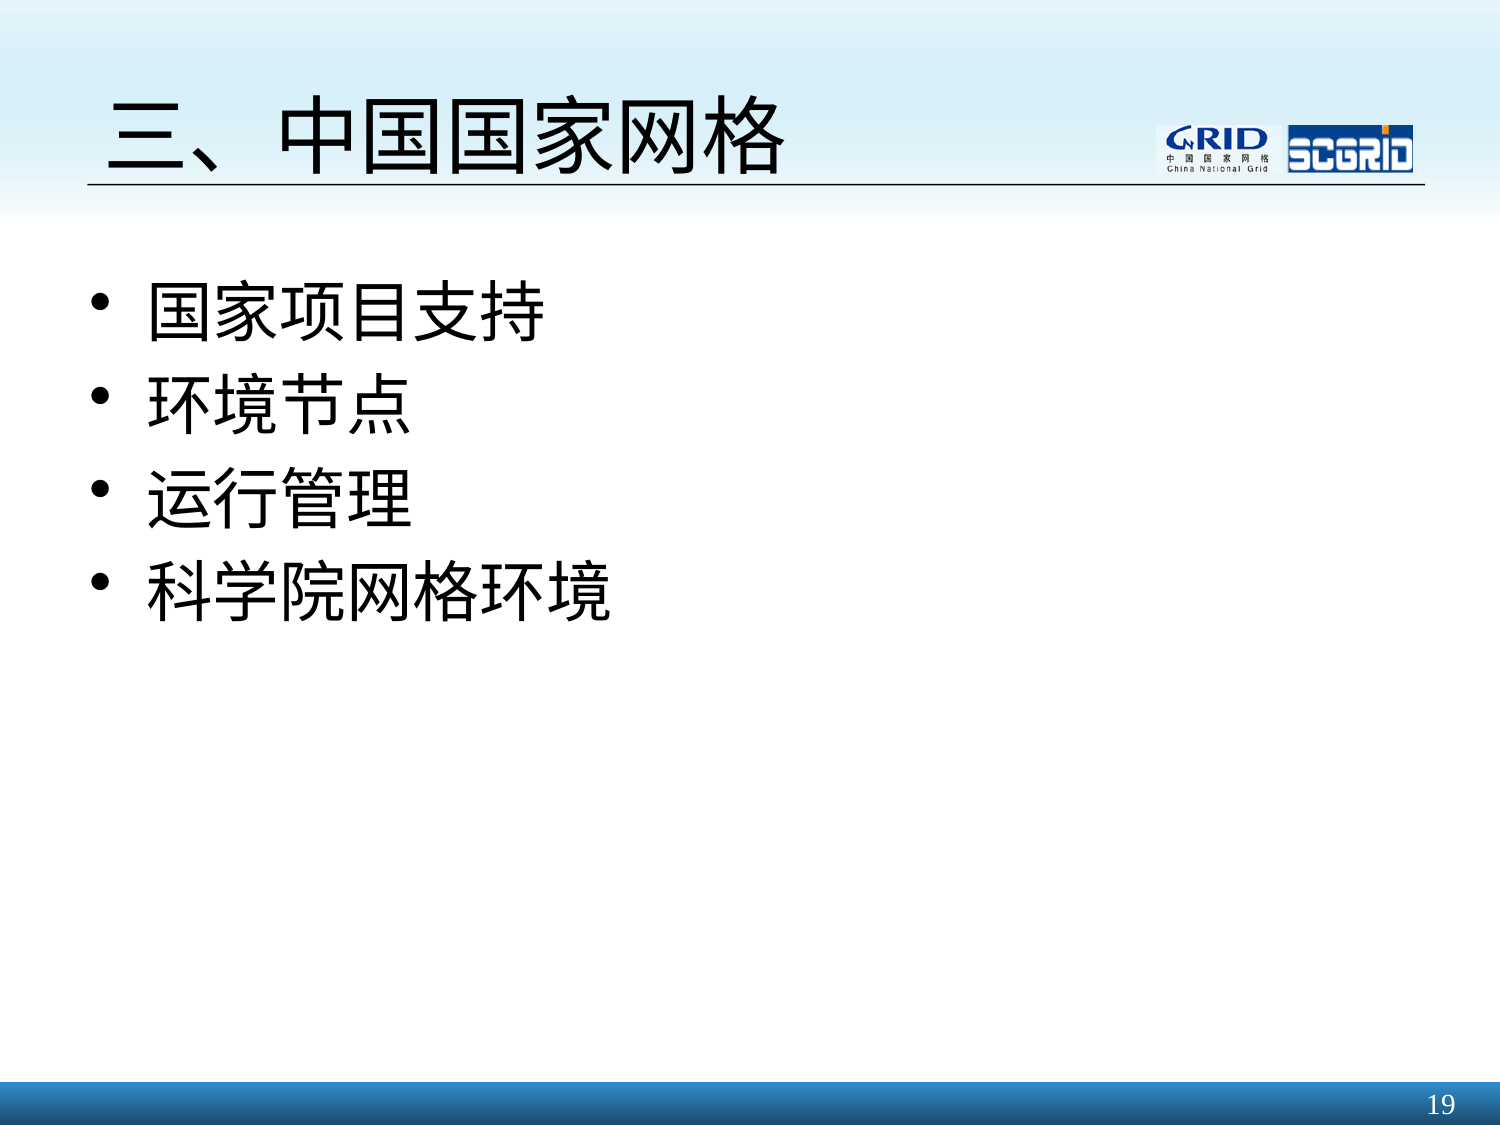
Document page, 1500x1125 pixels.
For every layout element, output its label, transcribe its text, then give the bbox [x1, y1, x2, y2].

list 国家项目支持 环境节点 运行管理 科学院网格环境 [75, 262, 1425, 950]
picture [1156, 125, 1282, 173]
picture [1287, 125, 1413, 173]
title 三、中国国家网格 [88, 90, 1128, 177]
